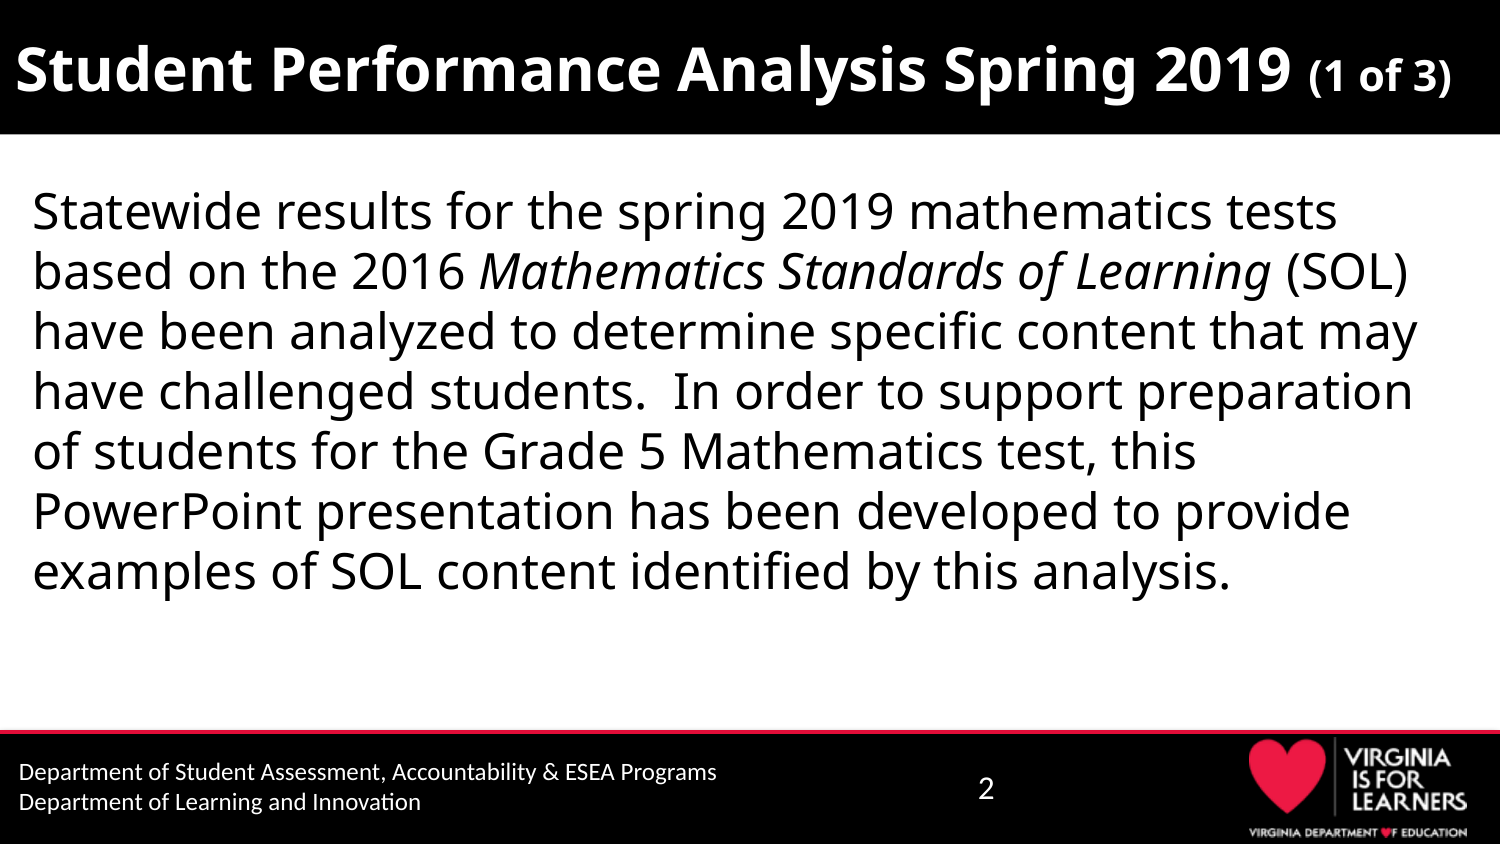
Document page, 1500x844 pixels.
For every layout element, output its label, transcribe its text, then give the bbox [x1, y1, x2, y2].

picture [1249, 737, 1467, 838]
title Student Performance Analysis Spring 2019 (1 of 3) [0, 0, 1500, 135]
list Statewide results for the spring 2019 mathematics tests based on the 2016 Mathematics Standards of Learning (SOL) have been analyzed to determine specific content that may have challenged students. In order to support preparation of students for the Grade 5 Mathematics test, this PowerPoint presentation has been developed to provide examples of SOL content identified by this analysis. [17, 171, 1483, 735]
